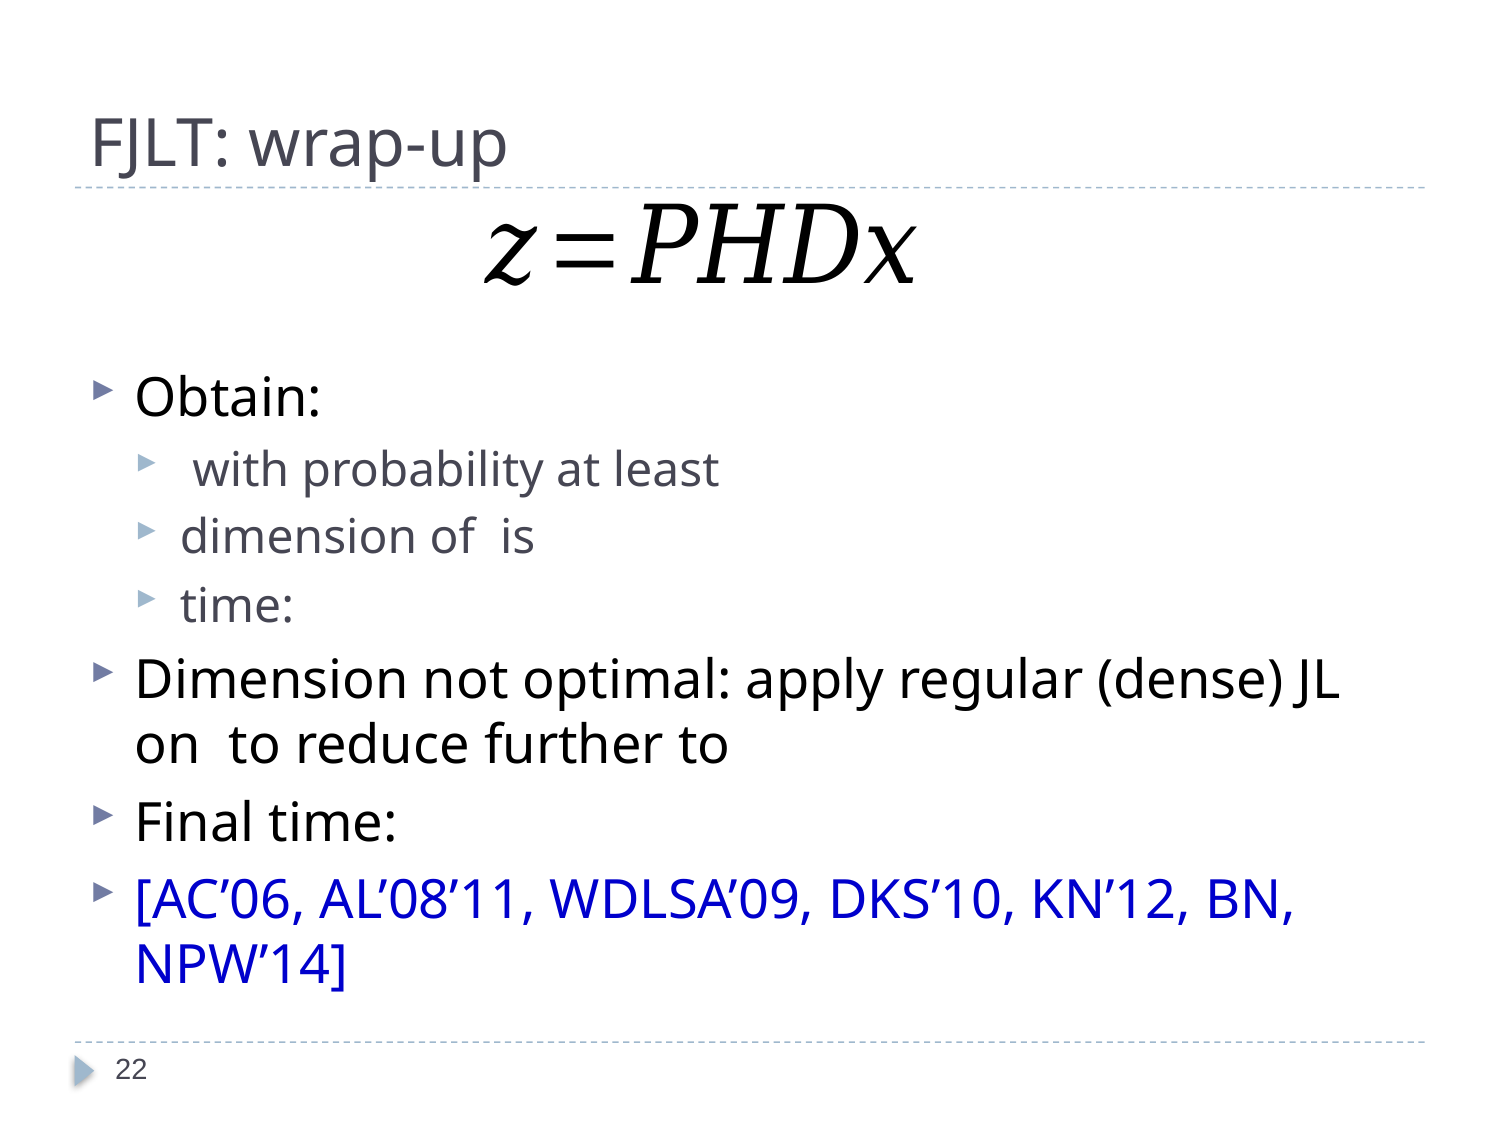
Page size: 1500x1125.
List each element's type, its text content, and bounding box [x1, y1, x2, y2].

slide_number 22 [100, 1042, 426, 1103]
title FJLT: wrap-up [75, 24, 1425, 188]
